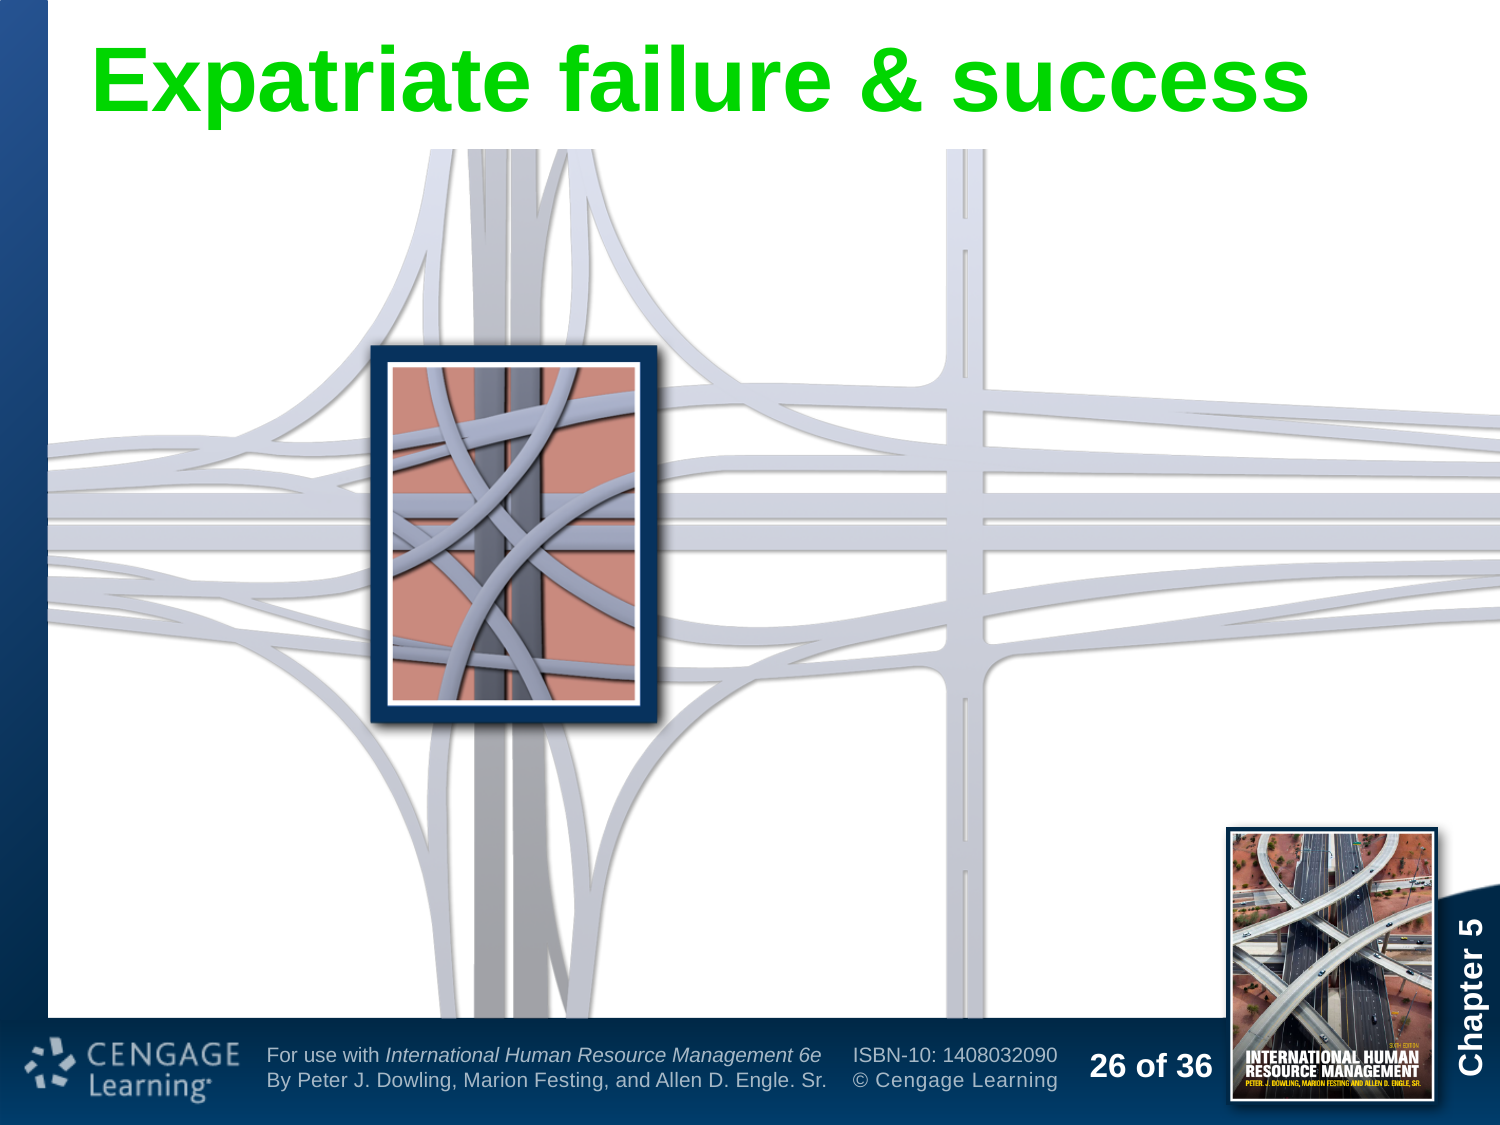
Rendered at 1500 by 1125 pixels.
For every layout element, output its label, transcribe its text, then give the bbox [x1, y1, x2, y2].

title Expatriate failure & success [75, 0, 1500, 149]
picture [0, 0, 1500, 1125]
